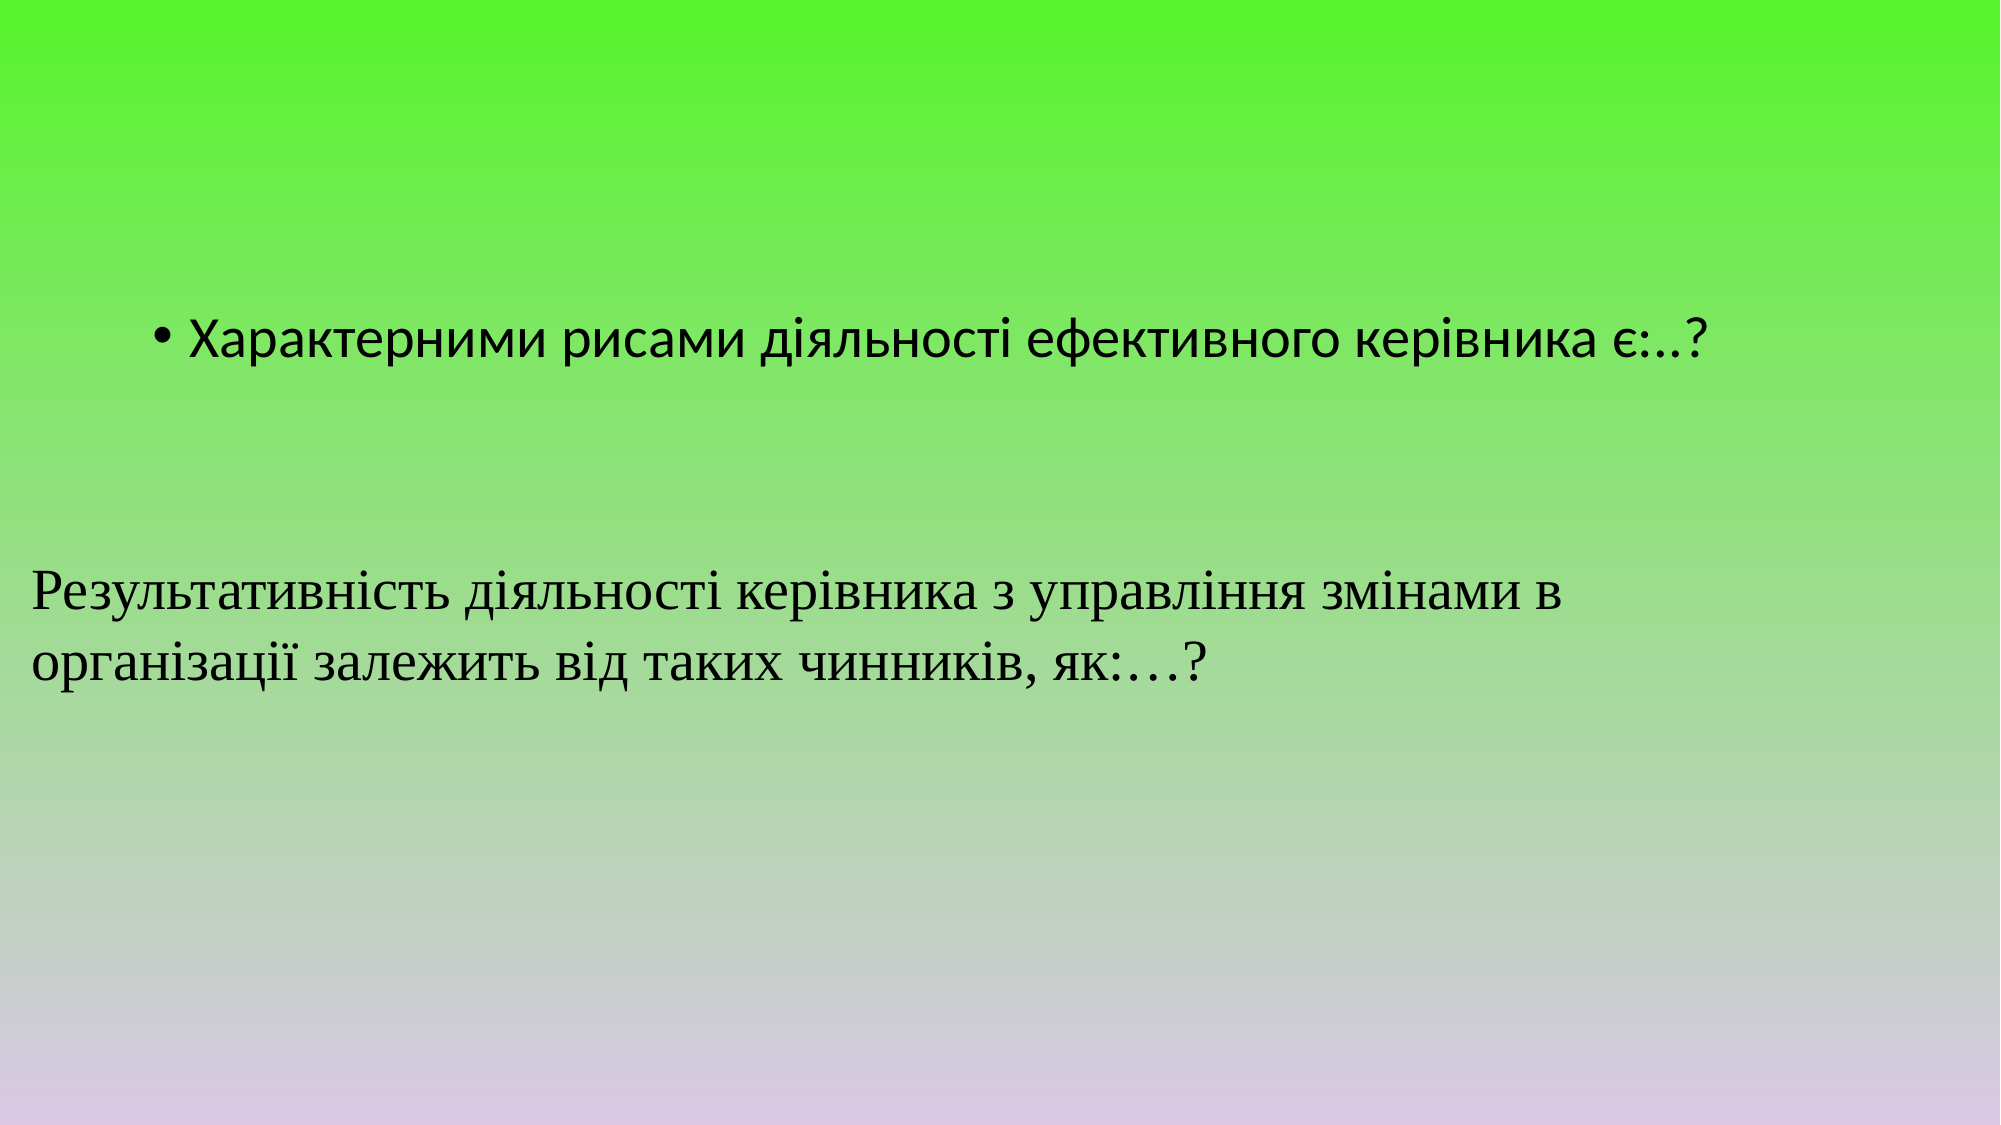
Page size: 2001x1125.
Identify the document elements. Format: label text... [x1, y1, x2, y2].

list Характерними рисами діяльності ефективного керівника є:..? [137, 299, 1863, 1014]
text_box Результативність діяльності керівника з управління змінами в організації залежить від таких чинників, як:…? [16, 544, 1616, 699]
